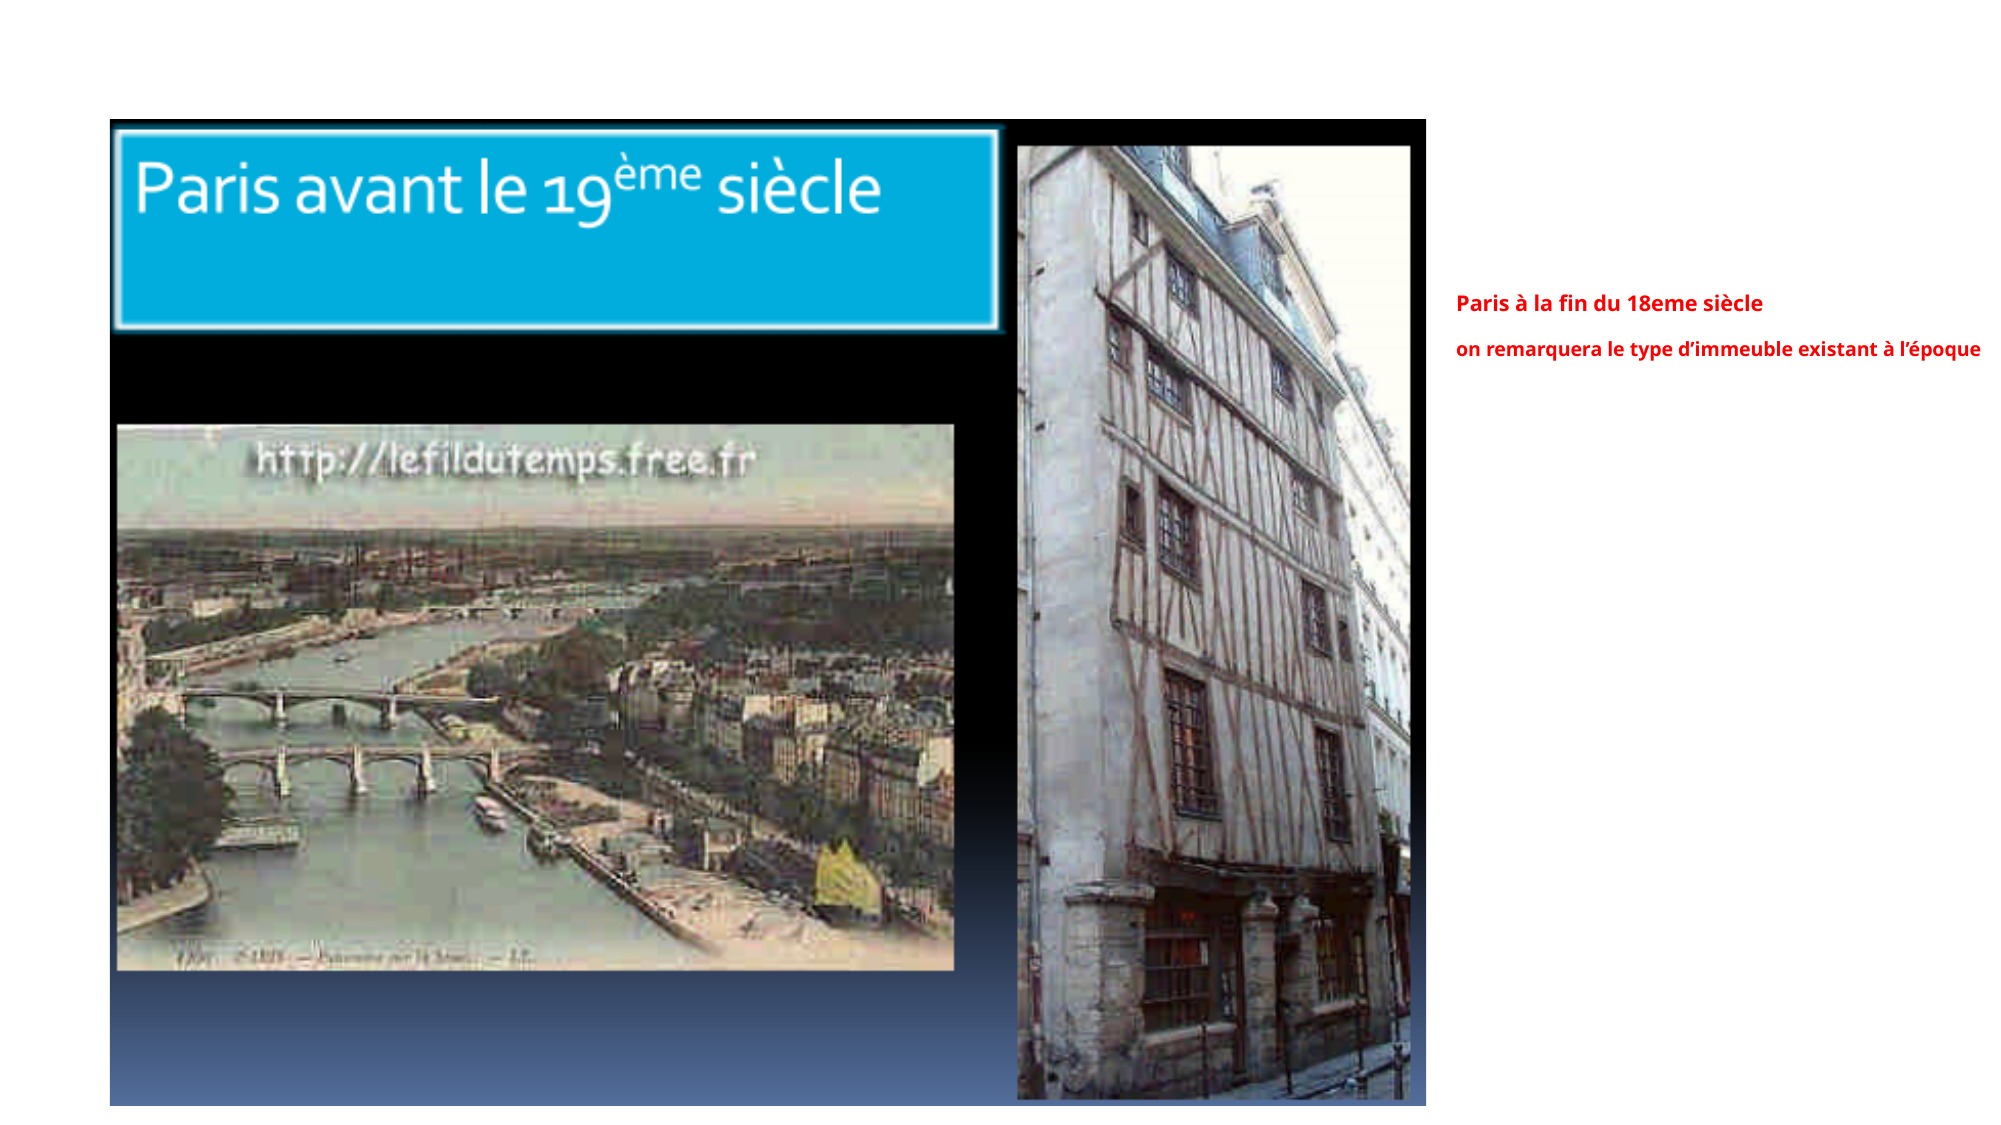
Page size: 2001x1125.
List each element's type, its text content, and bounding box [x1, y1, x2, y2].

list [109, 119, 1427, 1106]
title Paris à la fin du 18eme siècle on remarquera le type d’immeuble existant à l’époque [1441, 274, 2000, 379]
